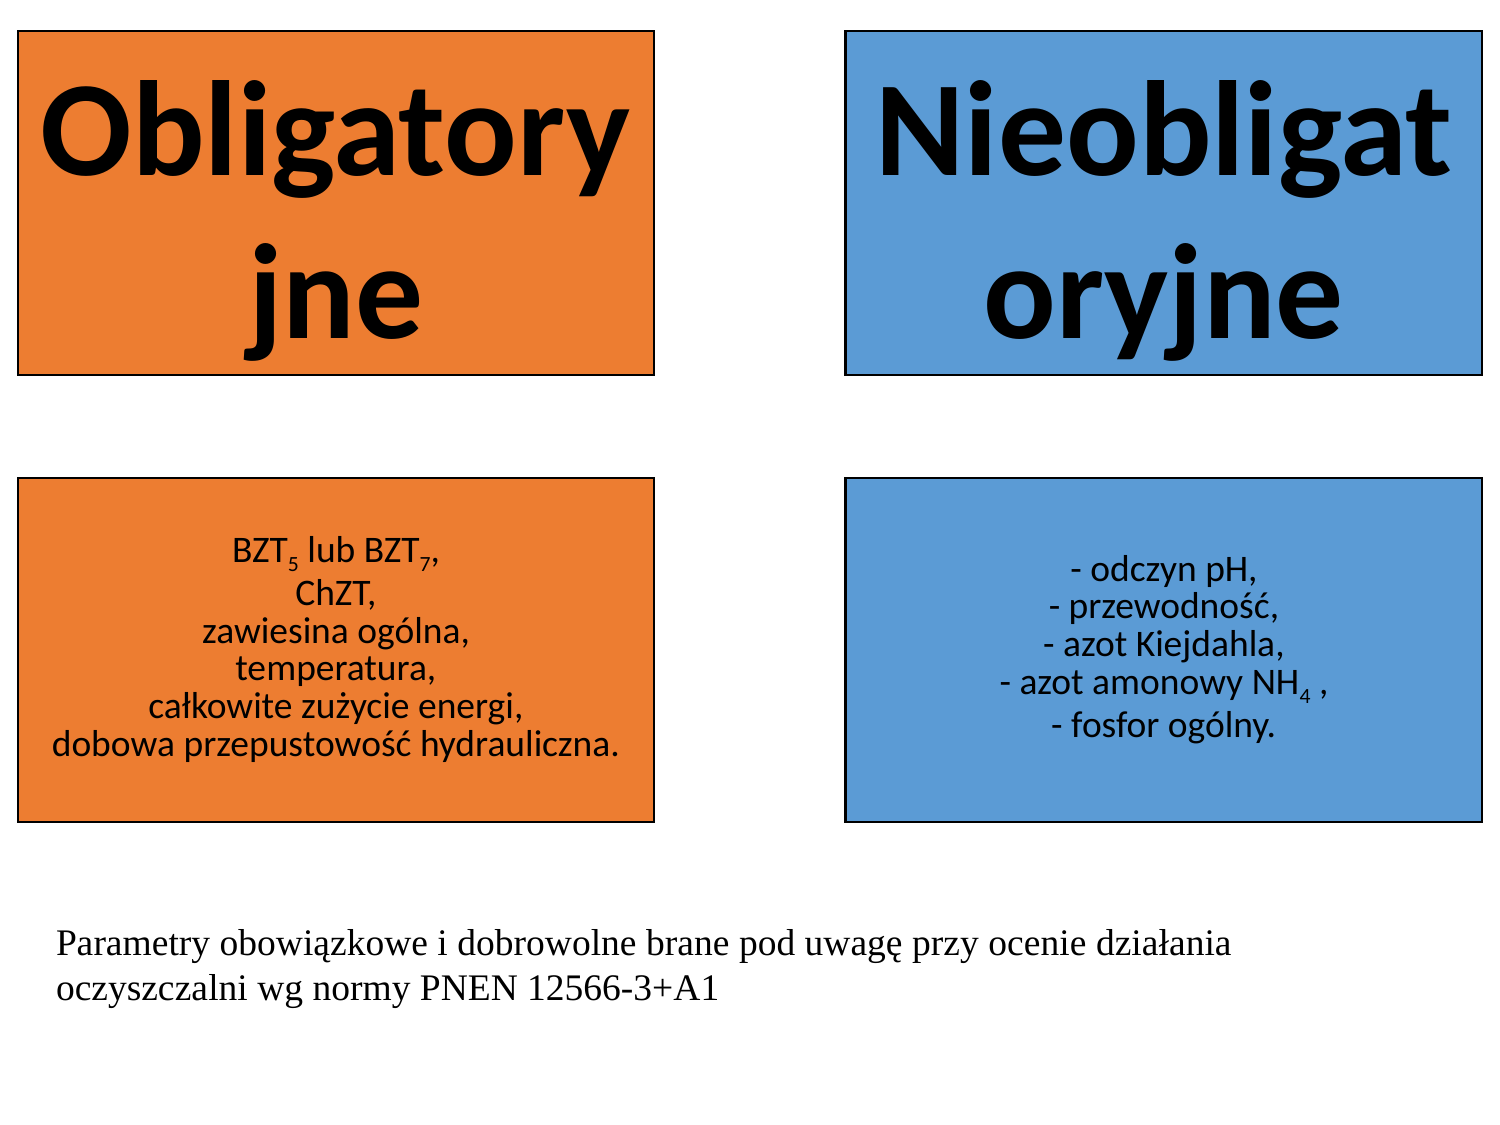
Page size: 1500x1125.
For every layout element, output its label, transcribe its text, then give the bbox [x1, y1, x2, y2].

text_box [17, 30, 1483, 965]
text_box Parametry obowiązkowe i dobrowolne brane pod uwagę przy ocenie działania oczyszczalni wg normy PNEN 12566-3+A1 [41, 971, 1436, 1016]
